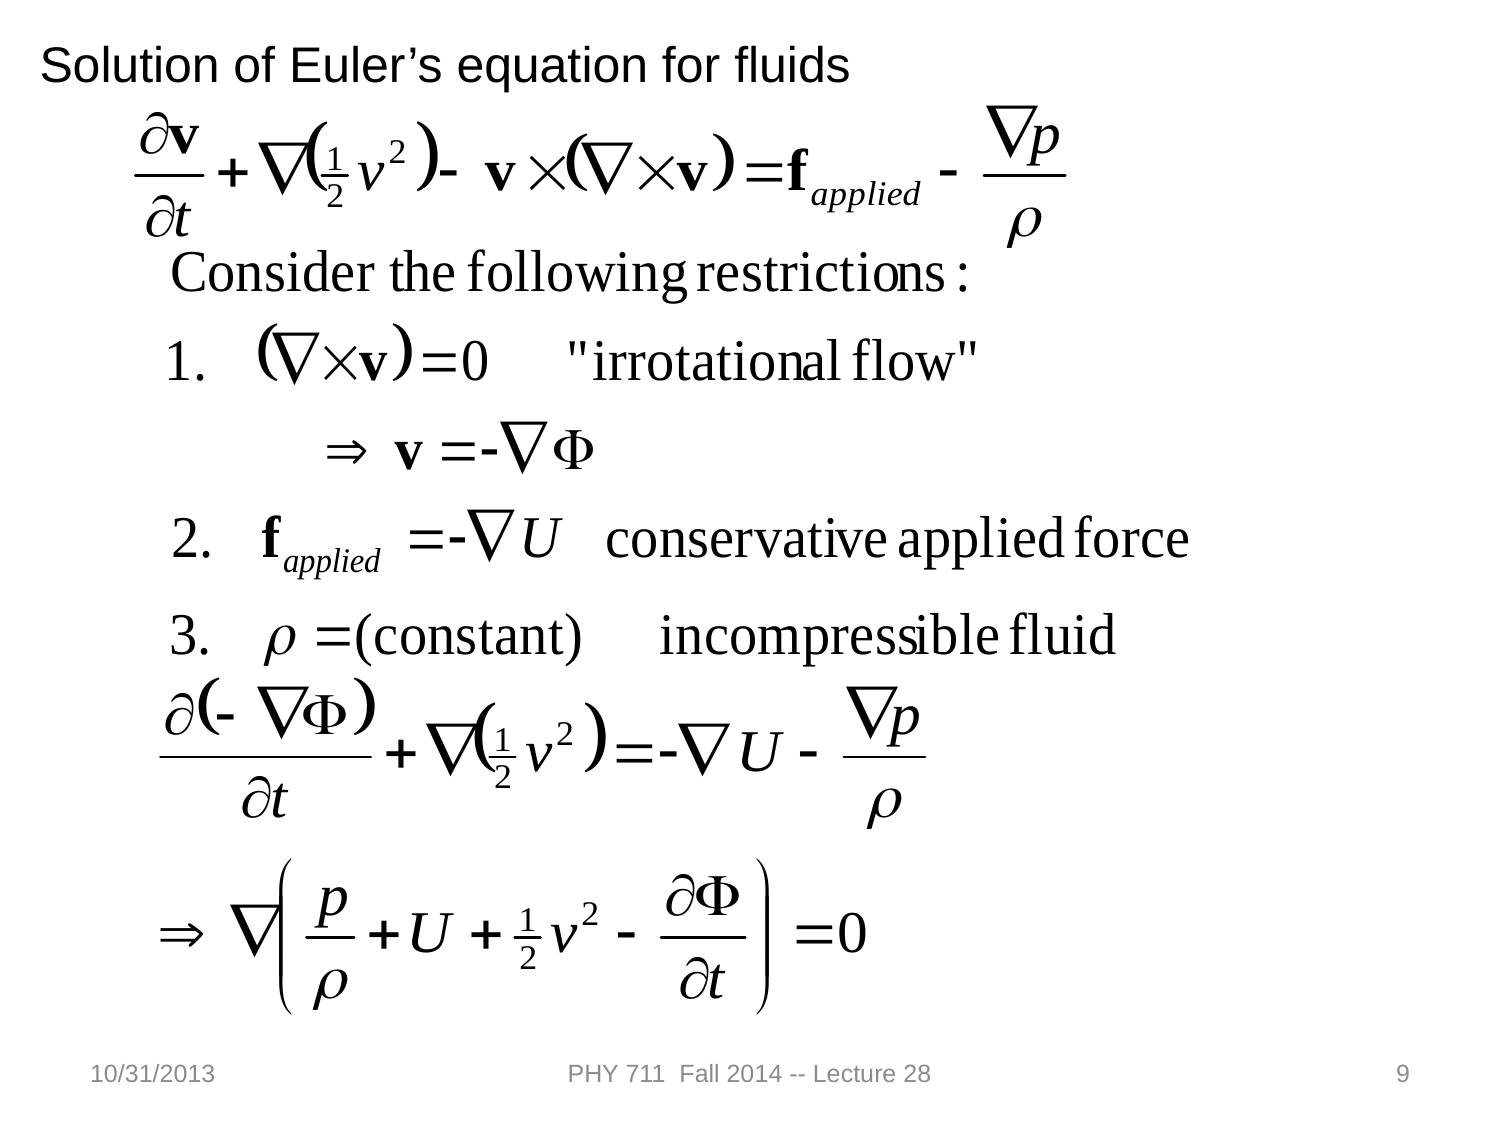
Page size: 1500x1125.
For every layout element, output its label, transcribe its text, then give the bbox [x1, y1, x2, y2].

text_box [162, 237, 1201, 682]
slide_number 9 [1074, 1042, 1425, 1103]
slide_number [75, 1042, 425, 1103]
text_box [124, 96, 1079, 260]
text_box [149, 674, 940, 1030]
footer PHY 711 Fall 2014 -- Lecture 28 [512, 1042, 988, 1103]
text_box Solution of Euler’s equation for fluids [24, 24, 1313, 100]
